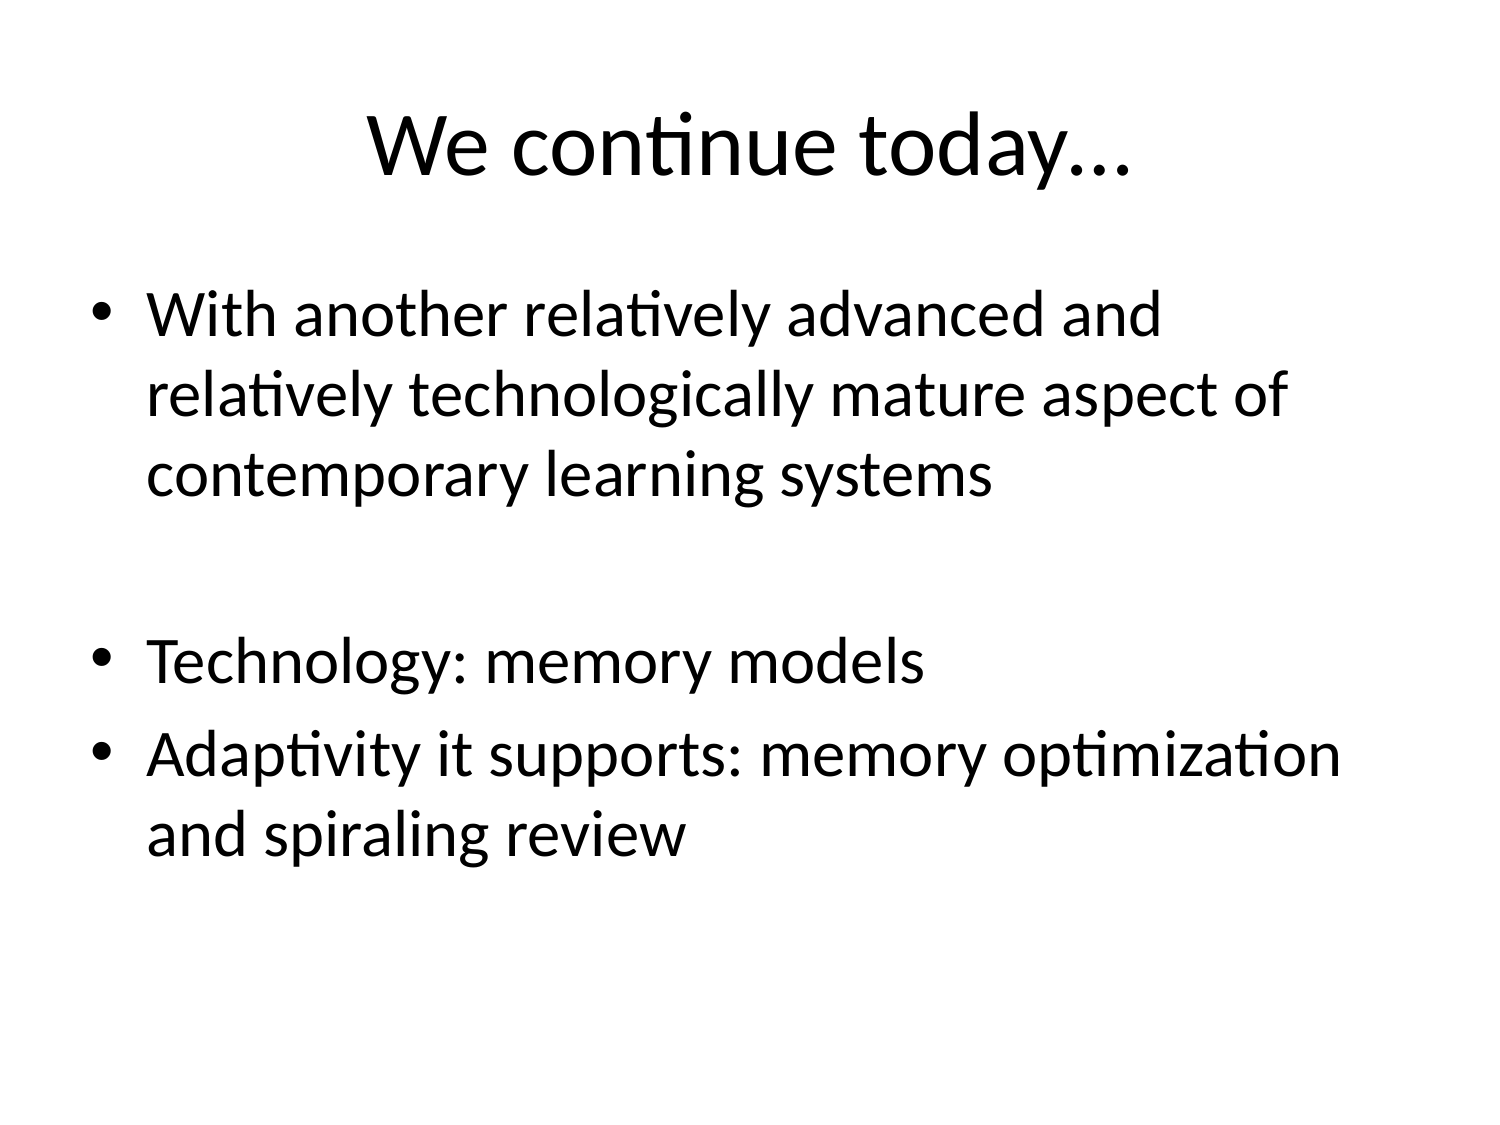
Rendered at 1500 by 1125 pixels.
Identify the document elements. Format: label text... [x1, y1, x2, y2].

list With another relatively advanced and relatively technologically mature aspect of contemporary learning systems Technology: memory models Adaptivity it supports: memory optimization and spiraling review [75, 262, 1425, 1005]
title We continue today… [75, 45, 1425, 233]
